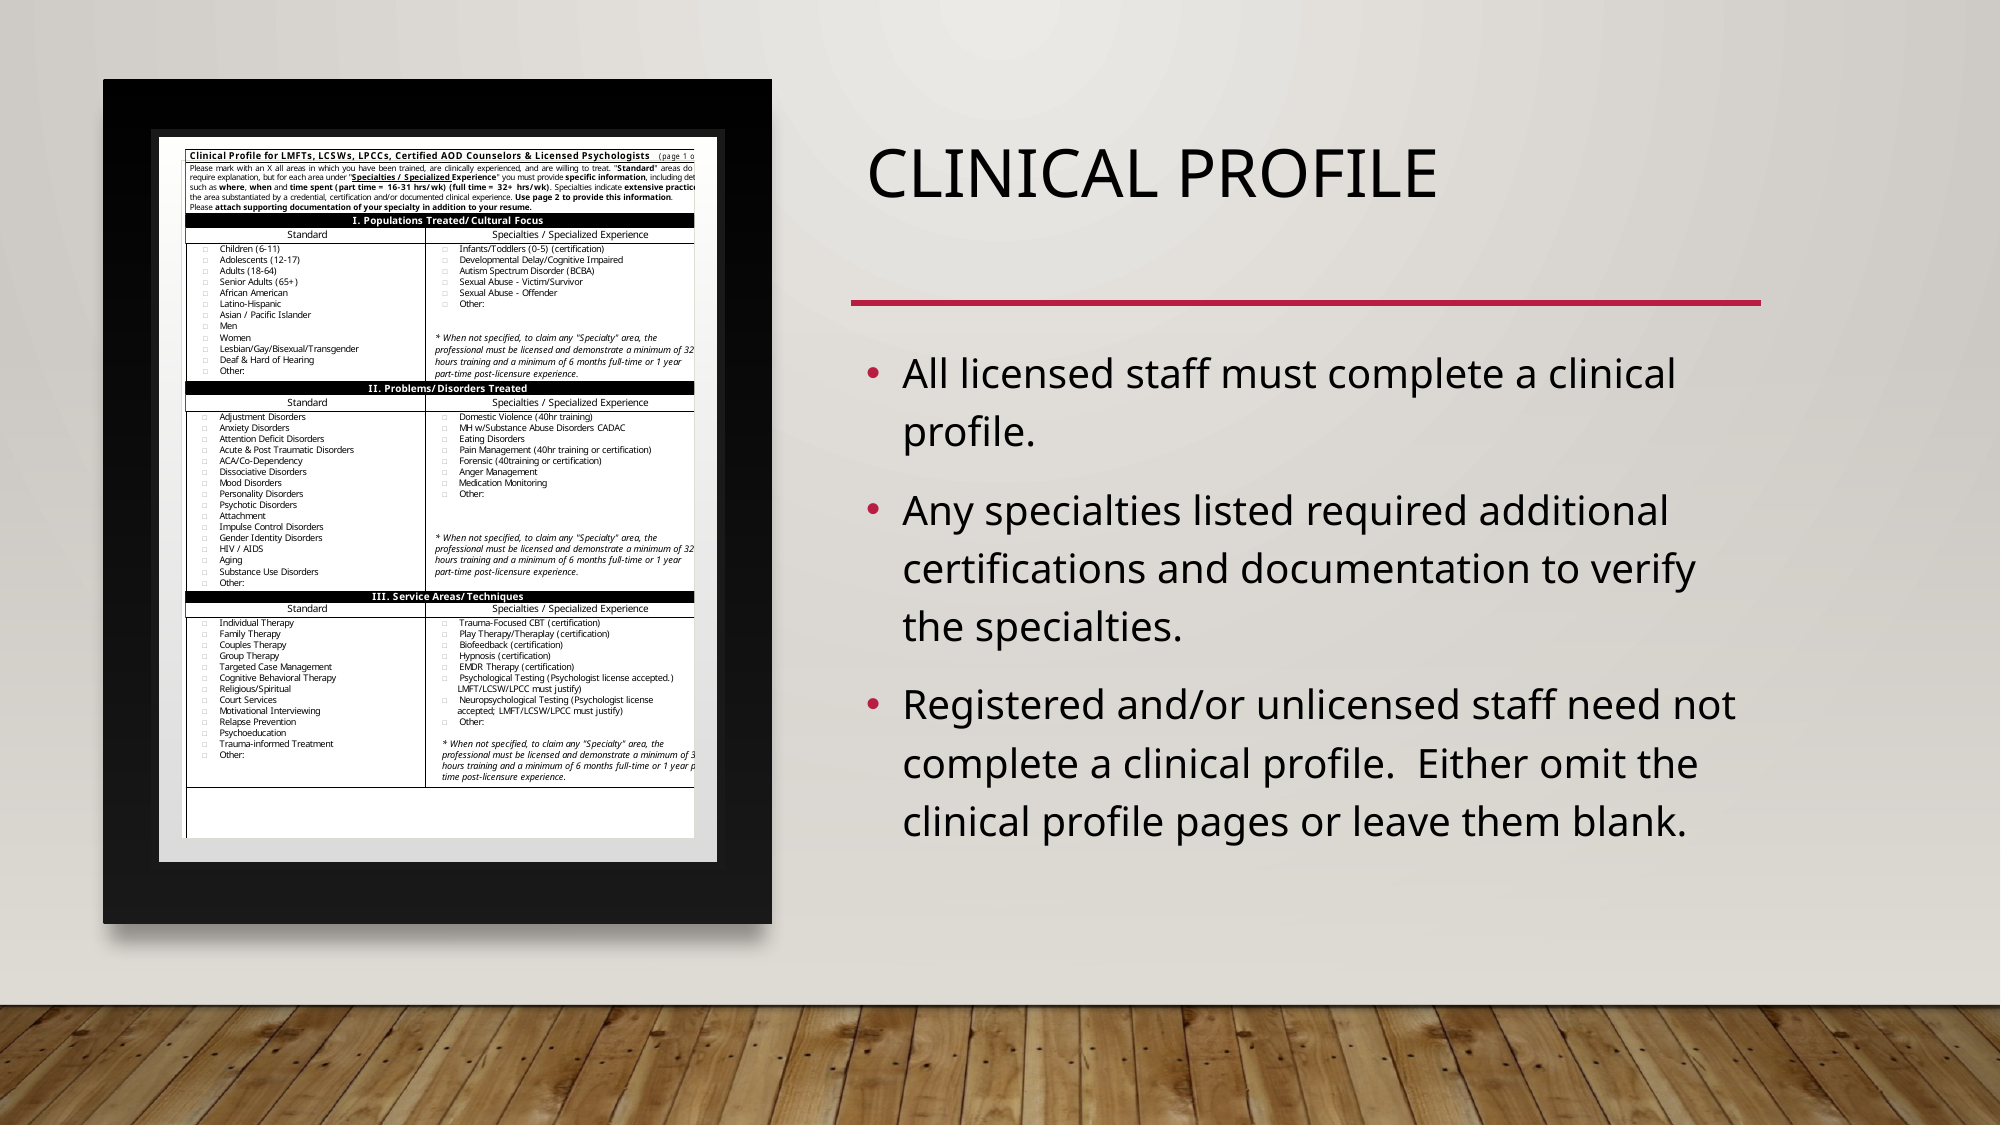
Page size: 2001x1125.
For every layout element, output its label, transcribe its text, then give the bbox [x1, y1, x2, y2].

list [185, 148, 695, 840]
picture [0, 1006, 2000, 1125]
text_box [0, 330, 2000, 1004]
list All licensed staff must complete a clinical profile. Any specialties listed required additional certifications and documentation to verify the specialties. Registered and/or unlicensed staff need not complete a clinical profile. Either omit the clinical profile pages or leave them blank. [851, 330, 1762, 897]
title Clinical Profile [851, 131, 1762, 302]
text_box [0, 0, 2000, 330]
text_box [103, 78, 773, 924]
